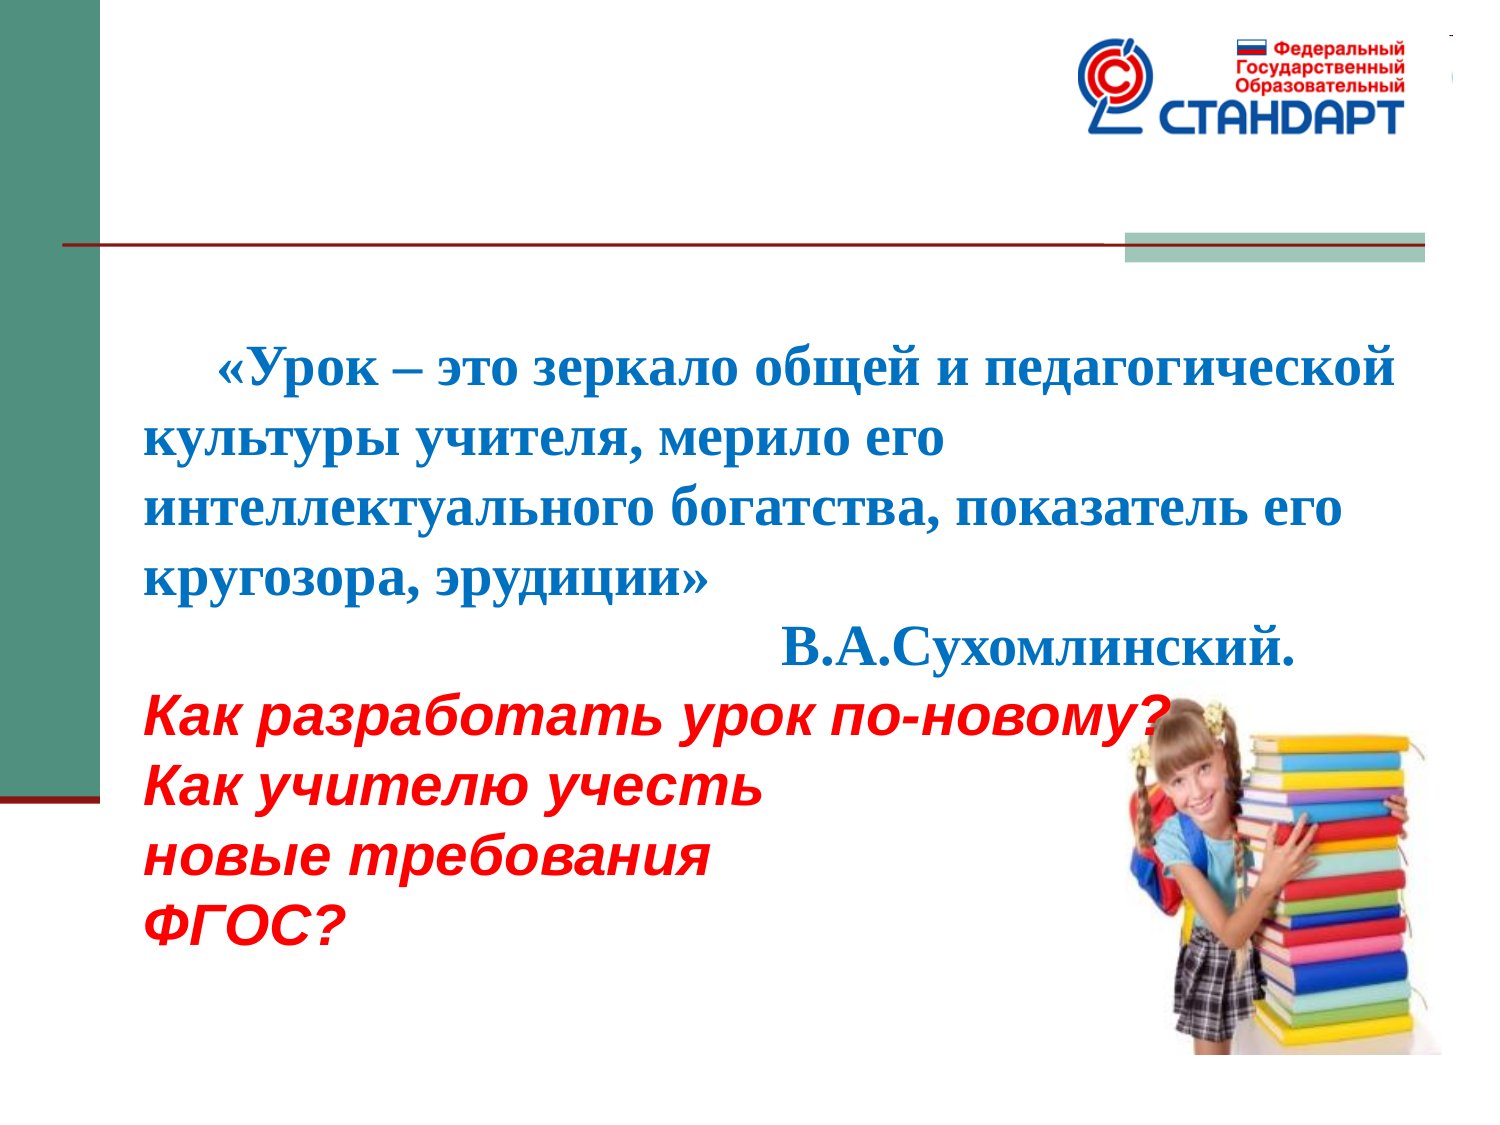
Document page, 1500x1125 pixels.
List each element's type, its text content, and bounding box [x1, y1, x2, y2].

picture [1077, 34, 1453, 138]
list «Урок – это зеркало общей и педагогической культуры учителя, мерило его интеллектуального богатства, показатель его кругозора, эрудиции» В.А.Сухомлинский. Как разработать урок по-новому? Как учителю учесть новые требования ФГОС? [128, 315, 1430, 969]
picture [1101, 656, 1442, 1055]
